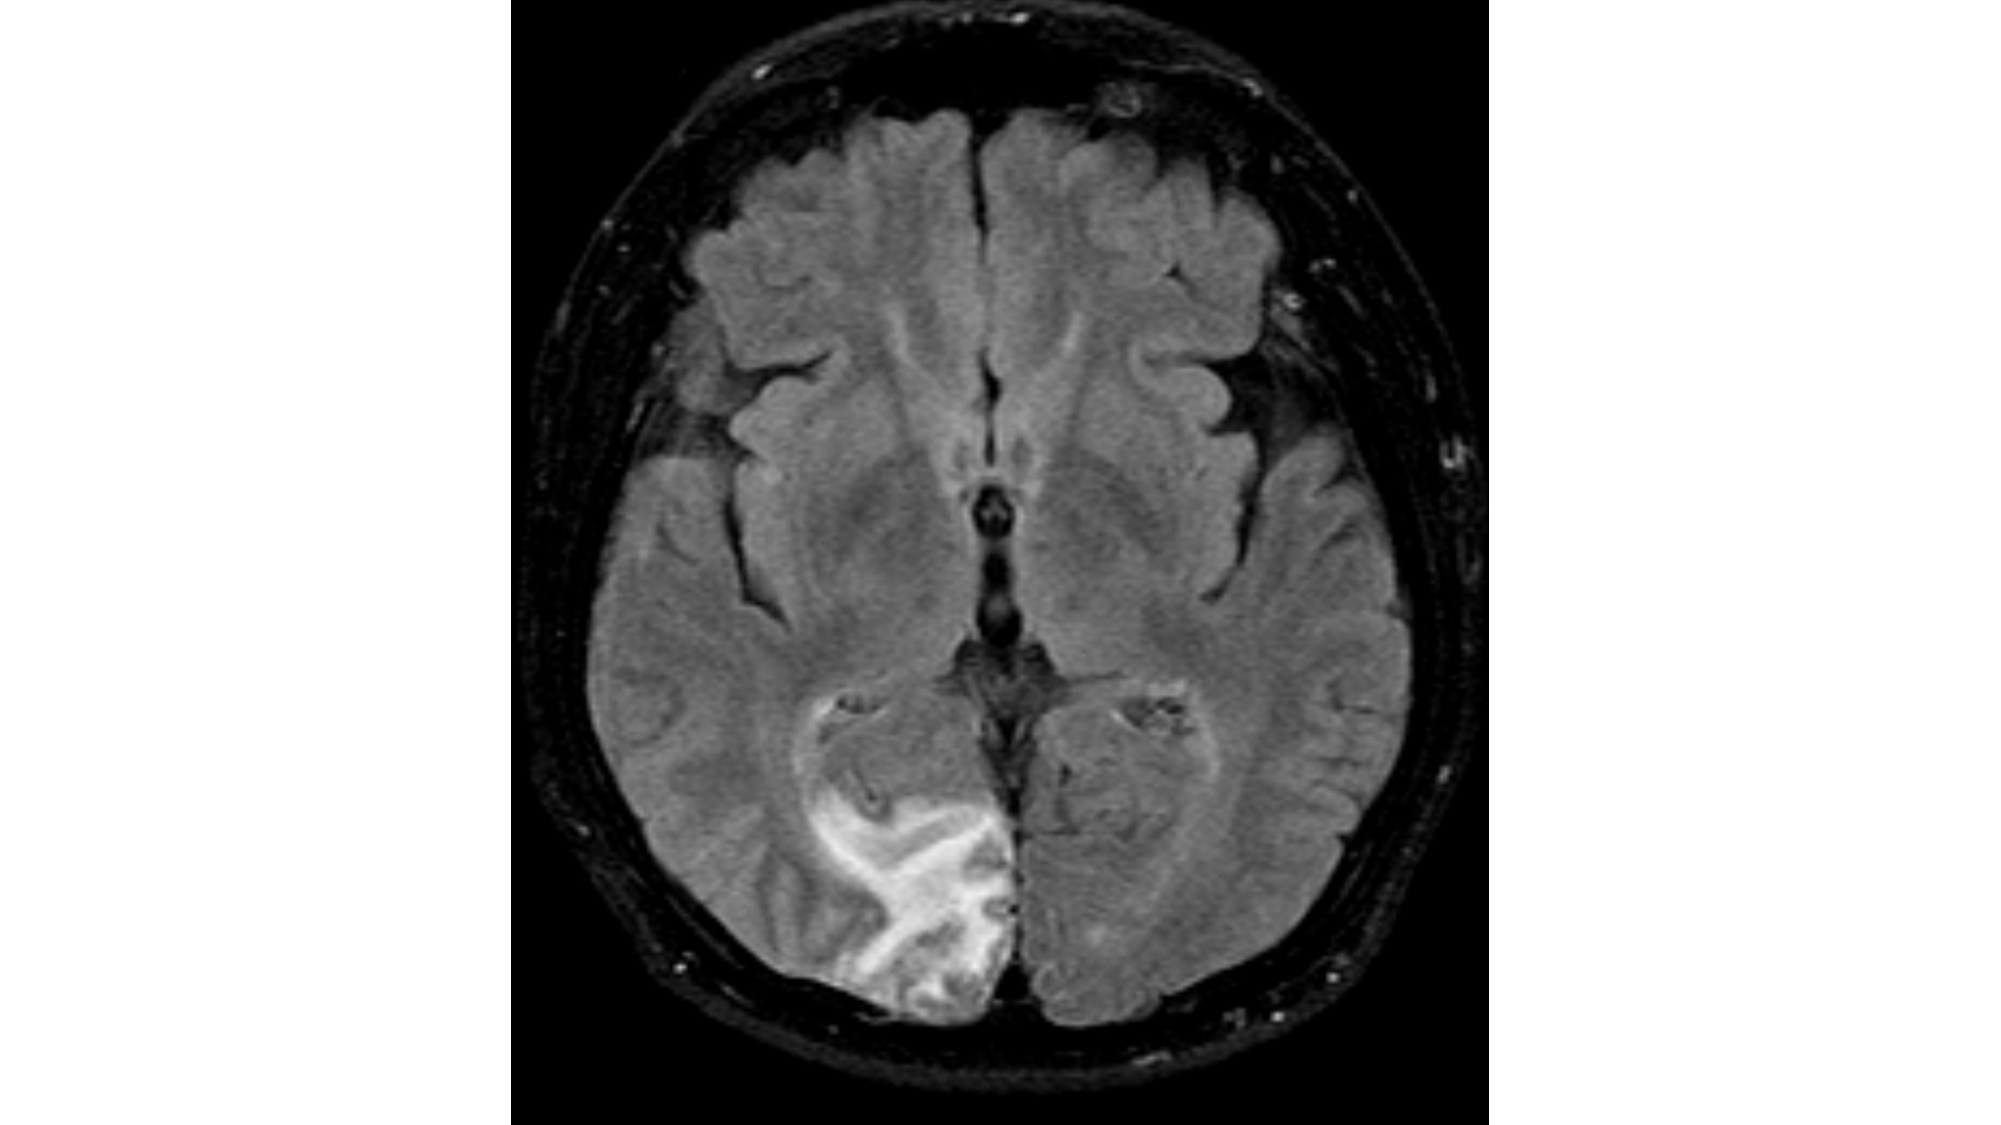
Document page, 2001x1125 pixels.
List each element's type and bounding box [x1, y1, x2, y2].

picture [511, 0, 1489, 1125]
